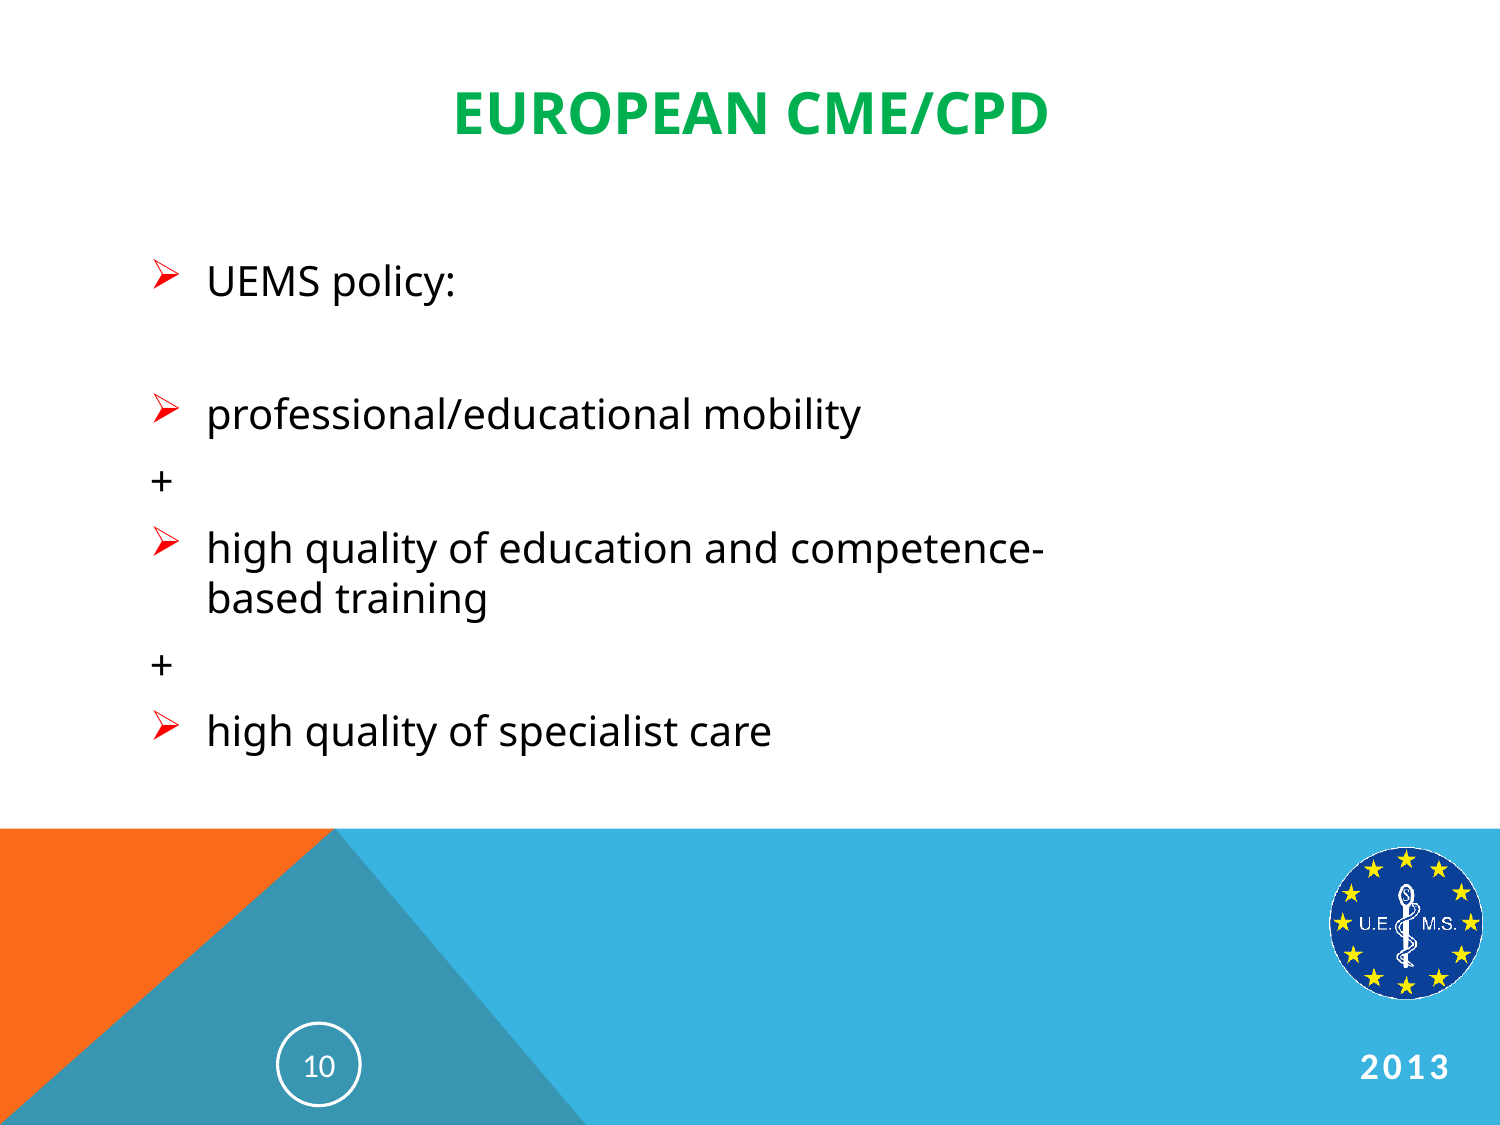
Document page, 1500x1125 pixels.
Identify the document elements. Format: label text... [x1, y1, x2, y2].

slide_number 10 [275, 1021, 362, 1108]
picture [1328, 846, 1483, 1000]
text_box UEMS policy: professional/educational mobility + high quality of education and competence-based training + high quality of specialist care [134, 180, 1093, 799]
title European CME/CPD [134, 66, 1369, 157]
footer 2013 [1328, 1034, 1480, 1094]
